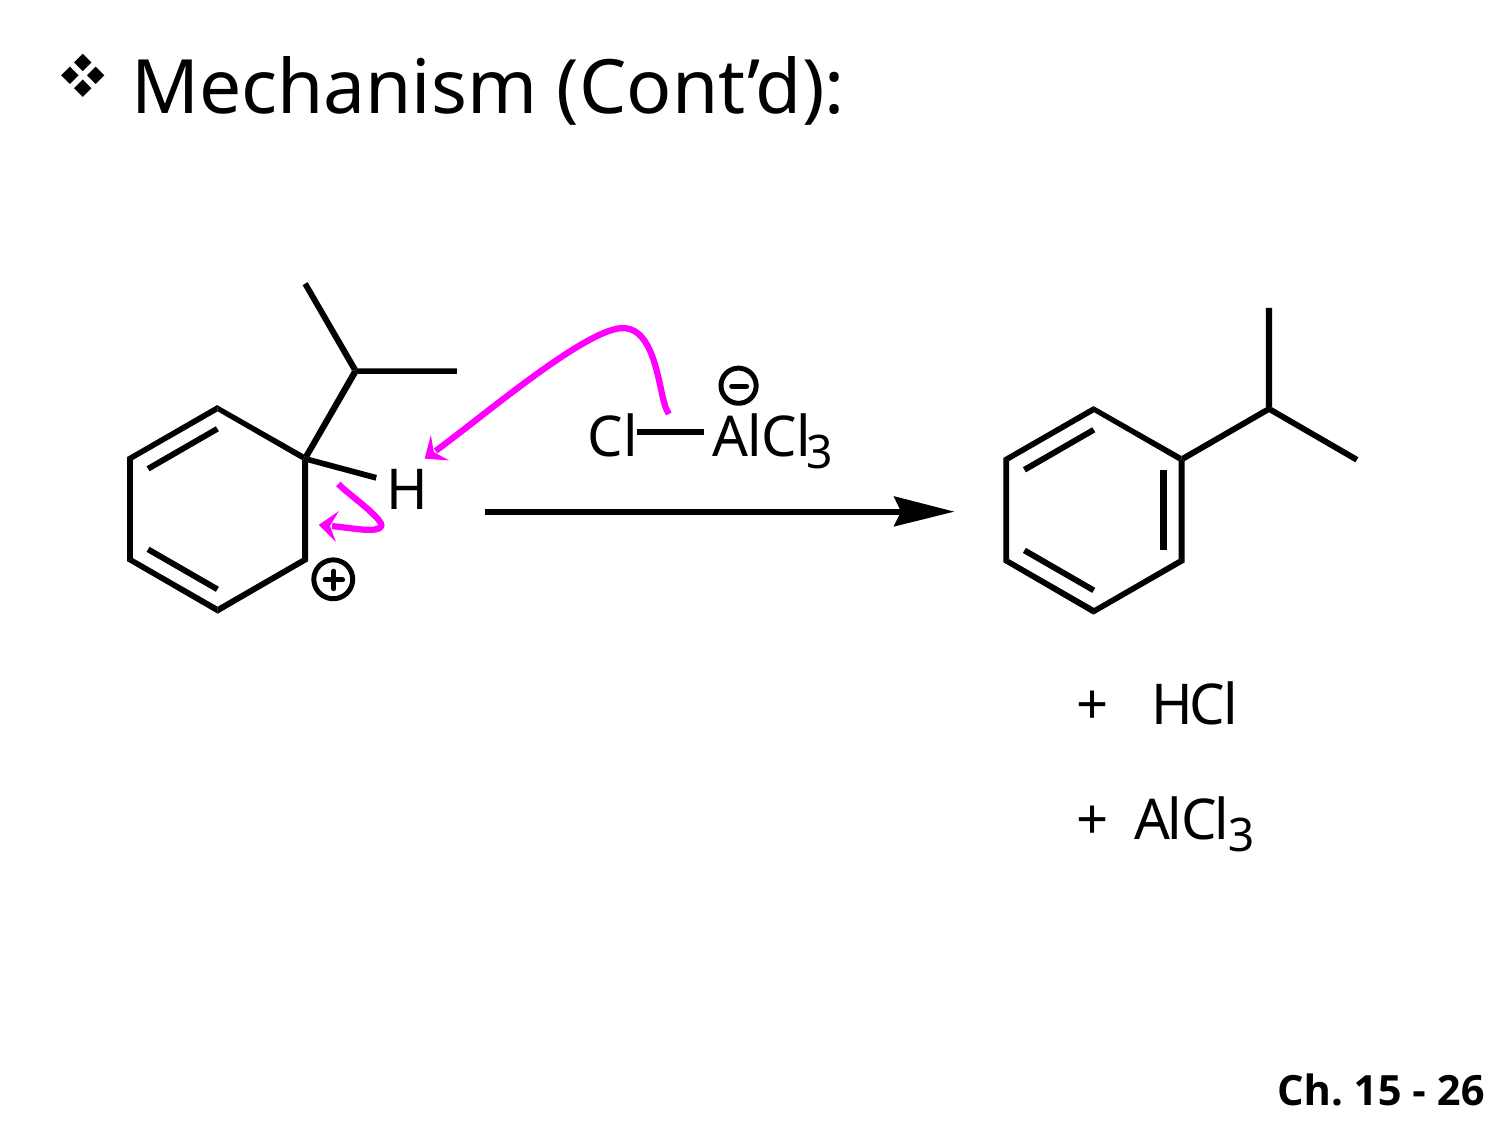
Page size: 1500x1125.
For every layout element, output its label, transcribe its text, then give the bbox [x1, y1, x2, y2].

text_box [113, 268, 834, 628]
text_box Mechanism (Cont’d): [41, 31, 1459, 144]
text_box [472, 294, 1373, 858]
slide_number Ch. 15 - 26 [1224, 1059, 1500, 1125]
